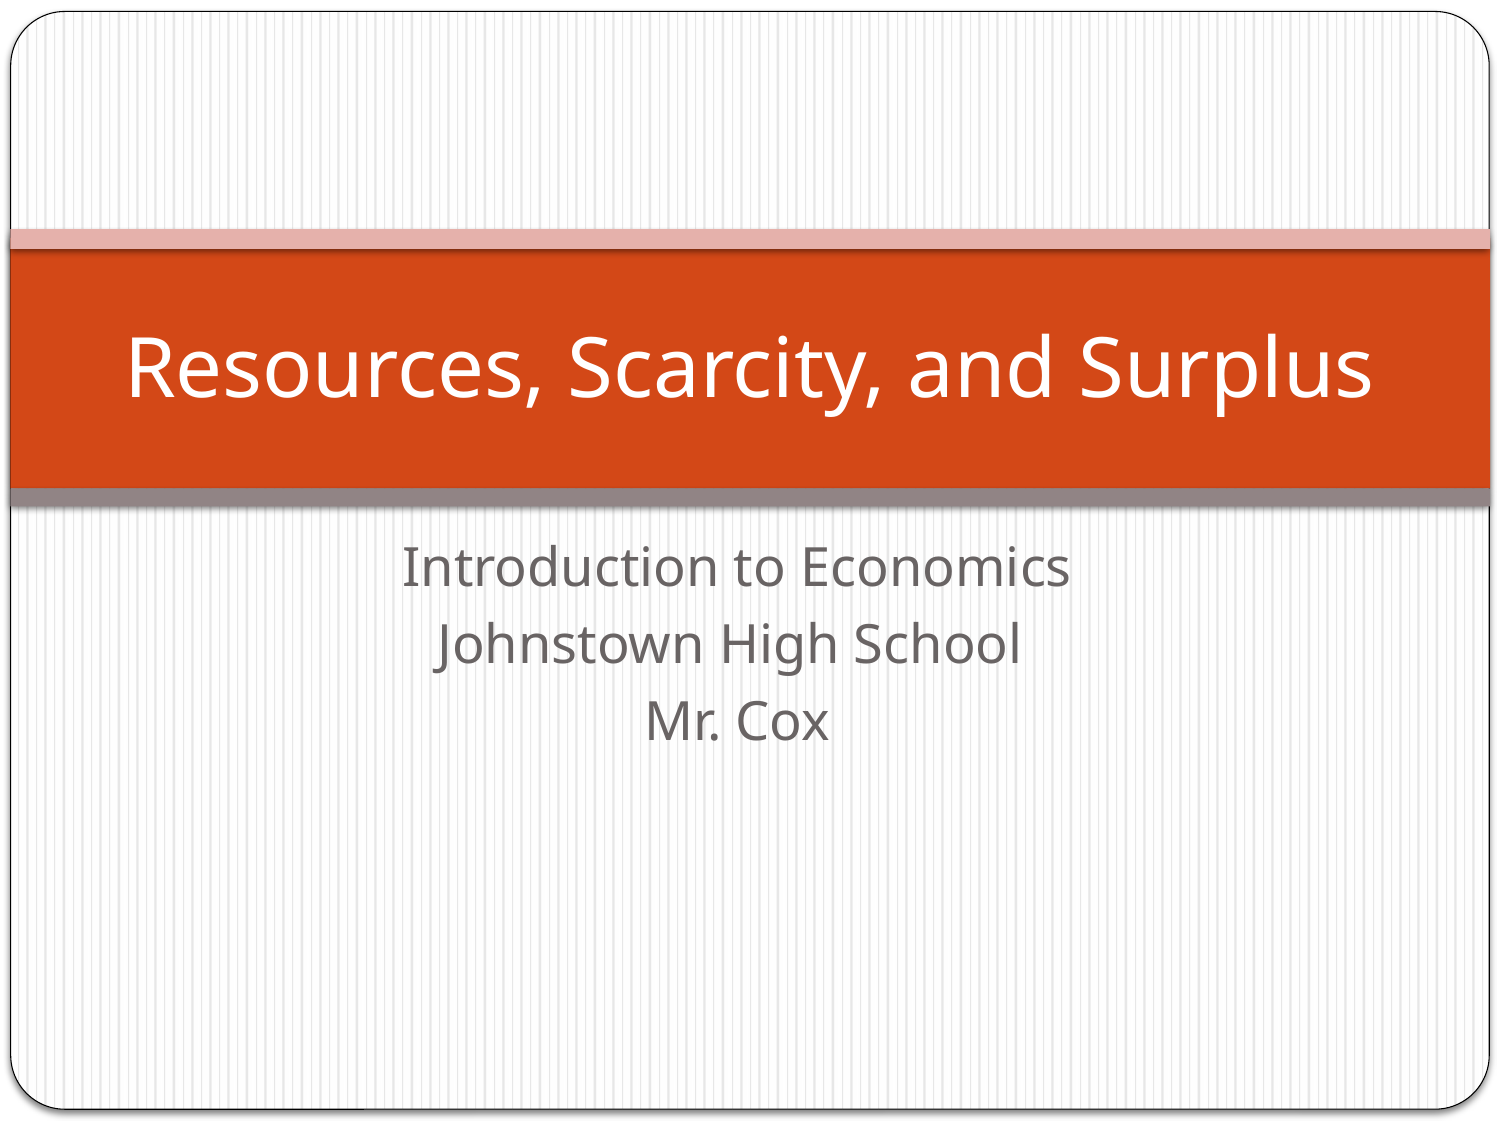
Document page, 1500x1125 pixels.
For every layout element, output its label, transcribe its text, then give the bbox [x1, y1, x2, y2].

title Resources, Scarcity, and Surplus [75, 247, 1425, 489]
subtitle Introduction to Economics Johnstown High School Mr. Cox [212, 525, 1263, 788]
